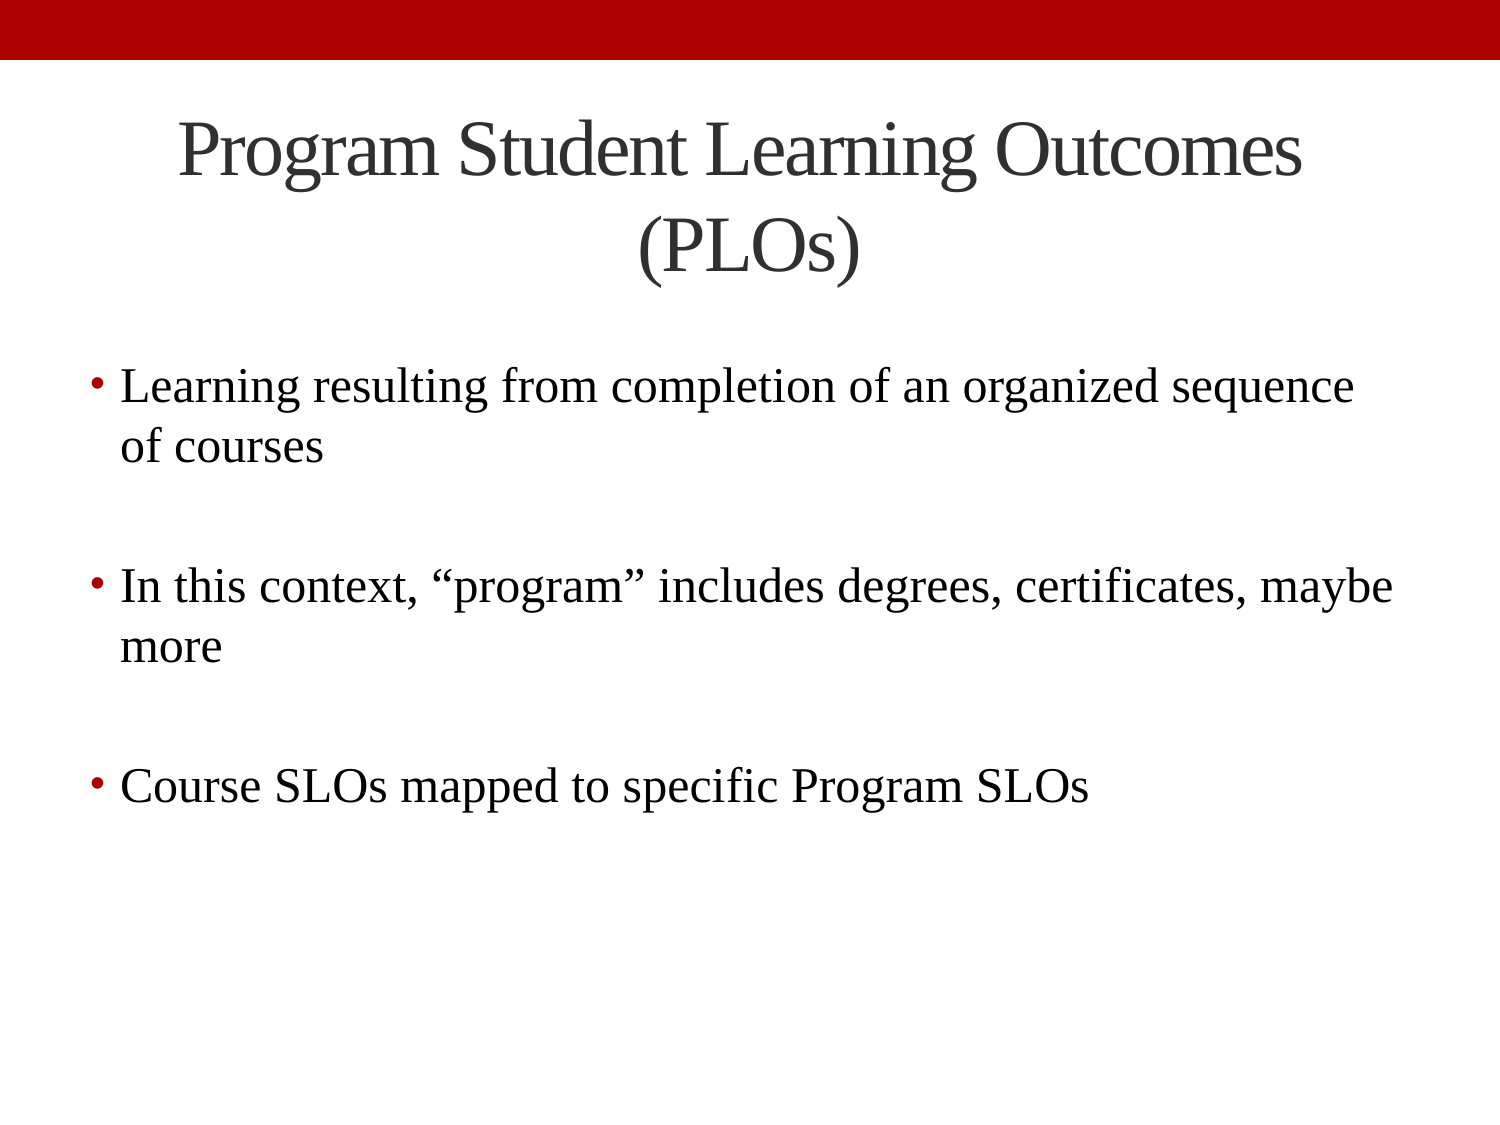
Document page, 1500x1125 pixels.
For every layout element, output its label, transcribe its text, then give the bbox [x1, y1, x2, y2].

list Learning resulting from completion of an organized sequence of courses In this context, “program” includes degrees, certificates, maybe more Course SLOs mapped to specific Program SLOs [75, 345, 1425, 1063]
title Program Student Learning Outcomes (PLOs) [75, 87, 1425, 296]
